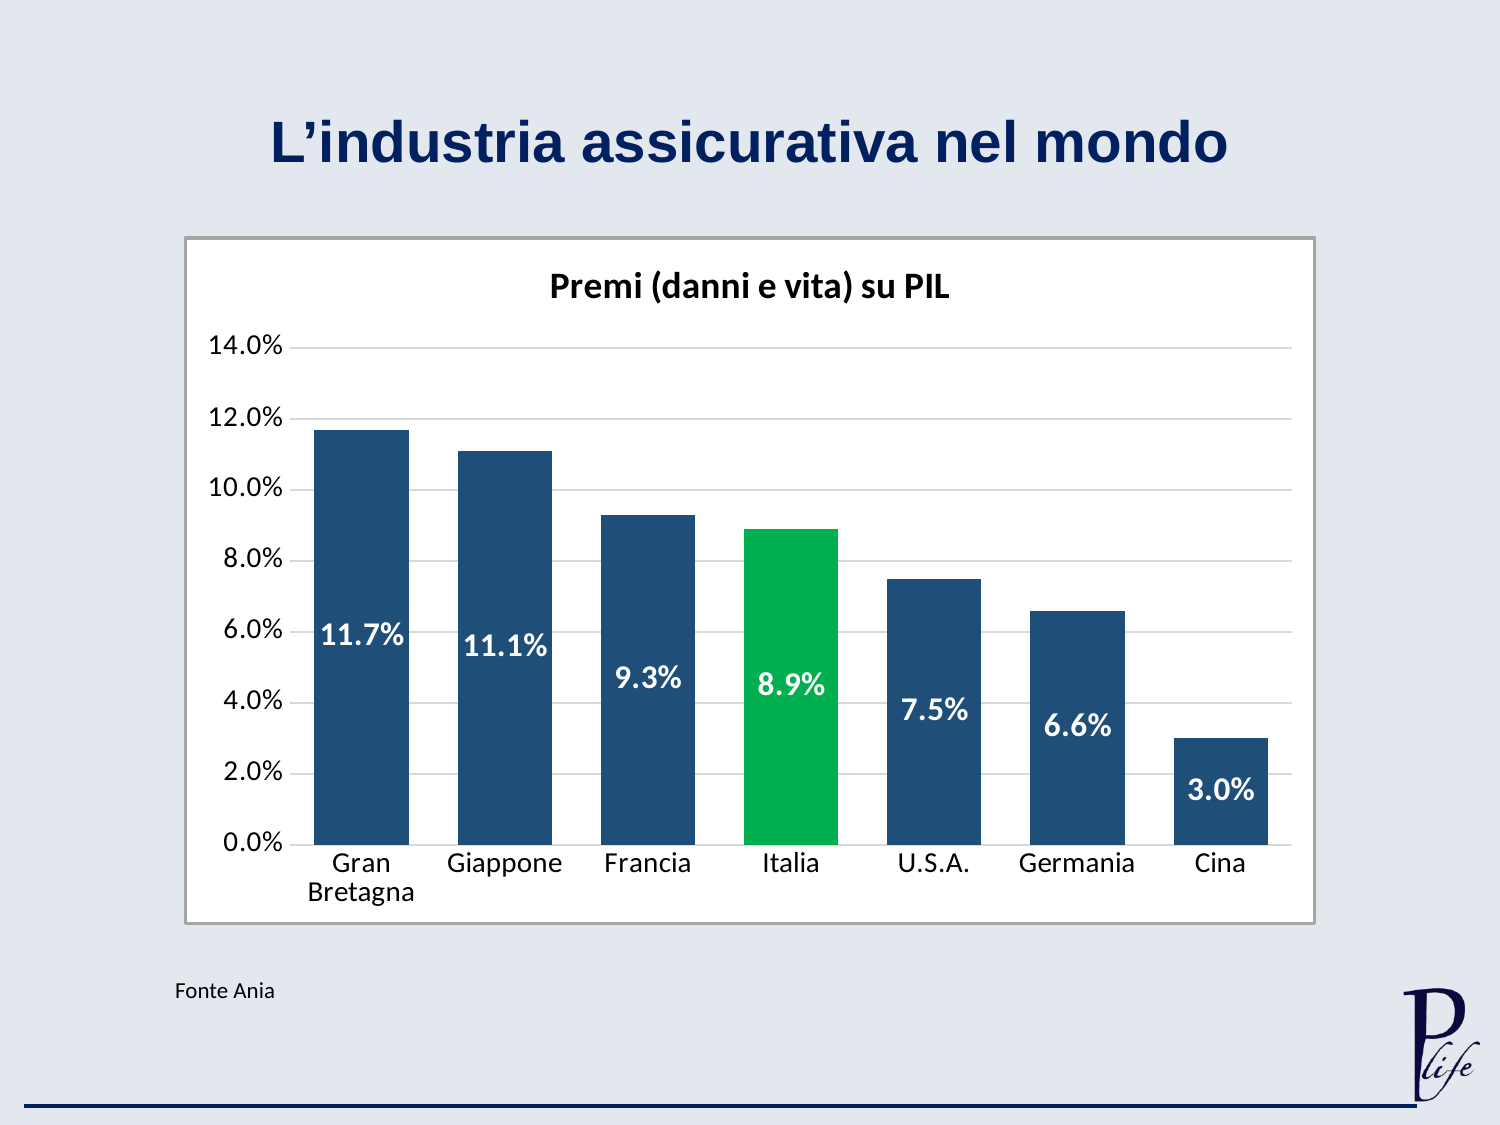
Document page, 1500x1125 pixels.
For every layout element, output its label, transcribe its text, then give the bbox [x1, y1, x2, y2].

title L’industria assicurativa nel mondo [75, 45, 1425, 233]
chart [183, 236, 1317, 926]
picture [1399, 987, 1483, 1104]
text_box Fonte Ania [160, 968, 1447, 1011]
